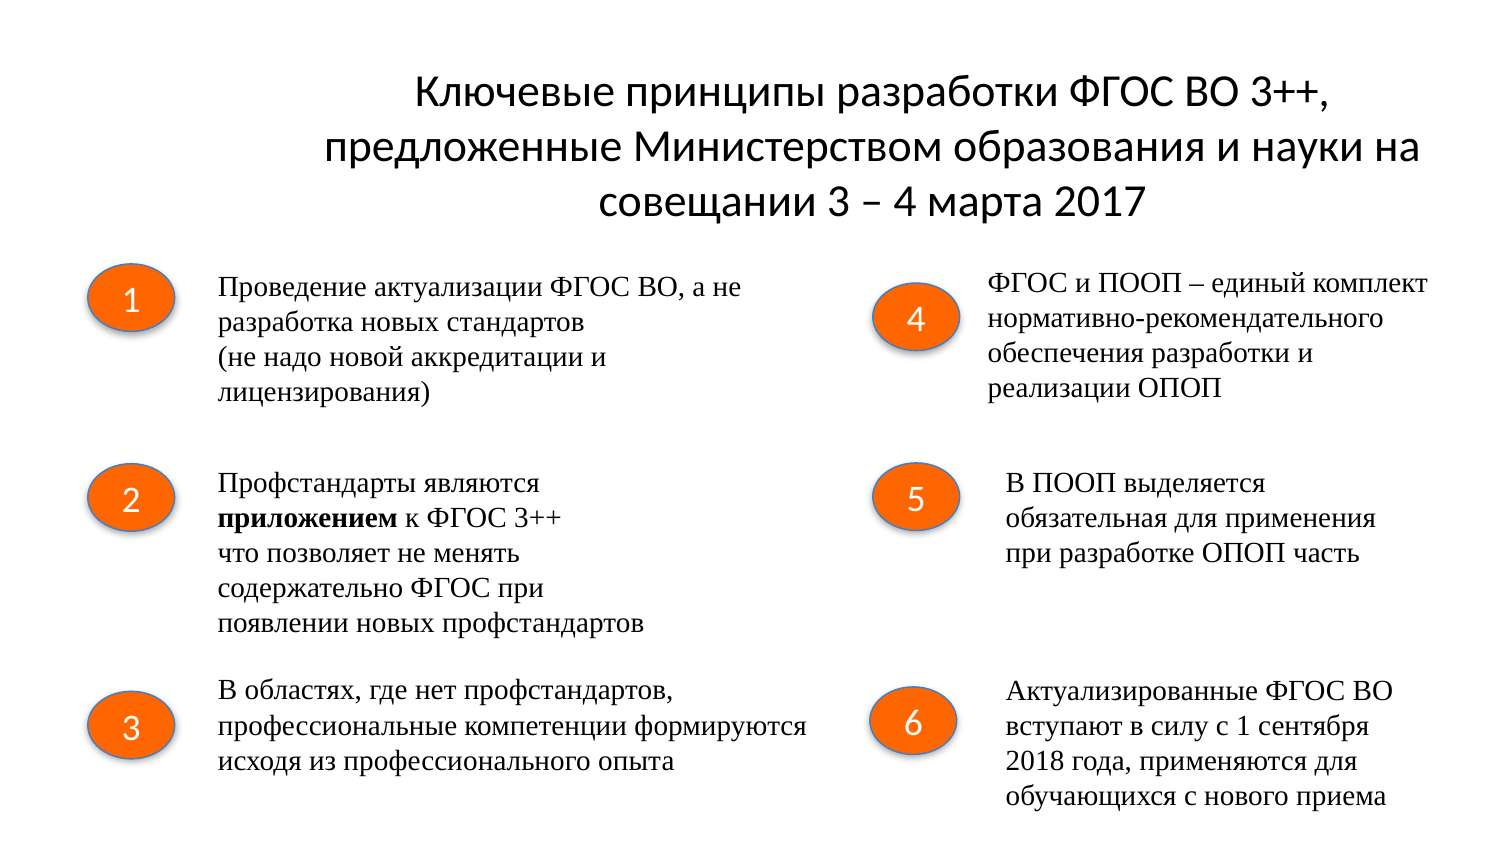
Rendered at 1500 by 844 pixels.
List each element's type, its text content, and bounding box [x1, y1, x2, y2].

text_box 3 [87, 690, 176, 760]
text_box 2 [87, 462, 176, 532]
title Ключевые принципы разработки ФГОС ВО 3++, предложенные Министерством образования и науки на совещании 3 – 4 марта 2017 [282, 99, 1464, 187]
text_box 1 [87, 263, 176, 333]
text_box Актуализированные ФГОС ВО вступают в силу с 1 сентября 2018 года, применяются для обучающихся с нового приема [998, 667, 1442, 815]
text_box Проведение актуализации ФГОС ВО, а не разработка новых стандартов (не надо новой аккредитации и лицензирования) [211, 263, 758, 411]
text_box В ПООП выделяется обязательная для применения при разработке ОПОП часть [998, 459, 1398, 572]
text_box В областях, где нет профстандартов, профессиональные компетенции формируются исходя из профессионального опыта [211, 667, 870, 780]
text_box 5 [872, 462, 961, 532]
text_box 6 [870, 686, 958, 756]
text_box ФГОС и ПООП – единый комплект нормативно-рекомендательного обеспечения разработки и реализации ОПОП [980, 259, 1460, 407]
text_box Профстандарты являются приложением к ФГОС 3++ что позволяет не менять содержательно ФГОС при появлении новых профстандартов [210, 459, 676, 642]
text_box 4 [872, 282, 961, 352]
